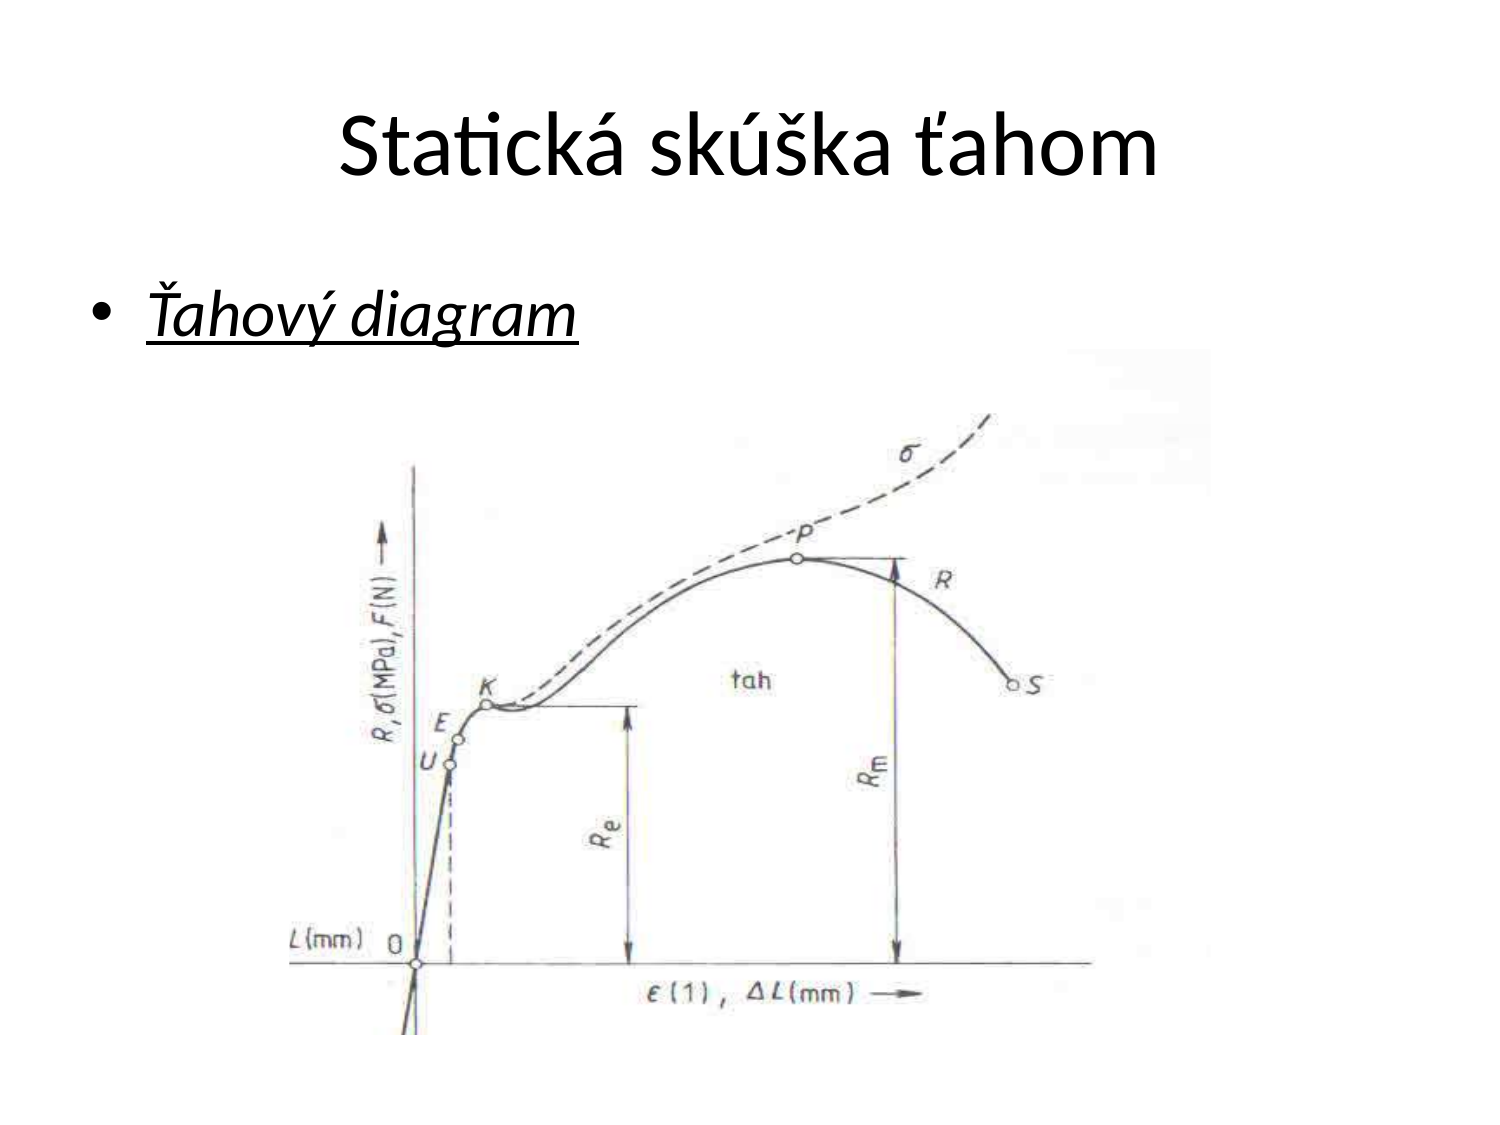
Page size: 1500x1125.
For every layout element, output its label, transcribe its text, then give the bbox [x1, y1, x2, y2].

title Statická skúška ťahom [75, 45, 1425, 233]
list Ťahový diagram [75, 262, 1425, 1005]
picture [288, 349, 1211, 1036]
